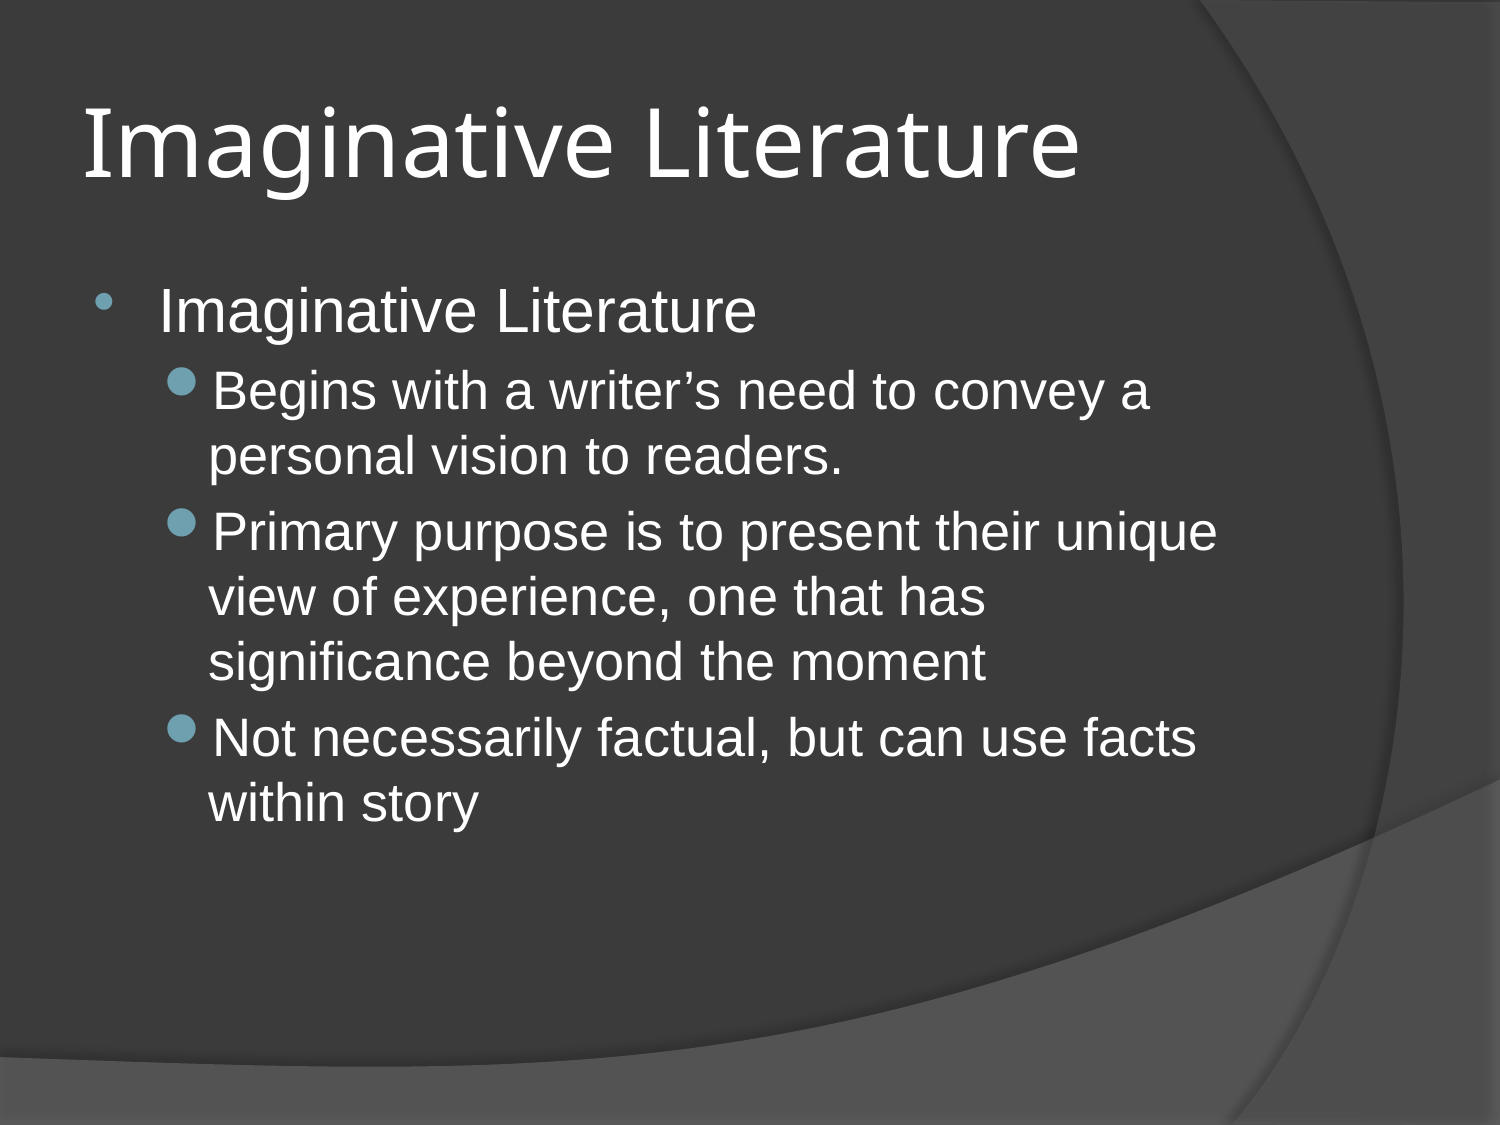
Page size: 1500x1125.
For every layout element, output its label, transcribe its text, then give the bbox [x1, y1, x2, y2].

title Imaginative Literature [75, 45, 1300, 233]
list Imaginative Literature Begins with a writer’s need to convey a personal vision to readers. Primary purpose is to present their unique view of experience, one that has significance beyond the moment Not necessarily factual, but can use facts within story [75, 262, 1300, 1005]
